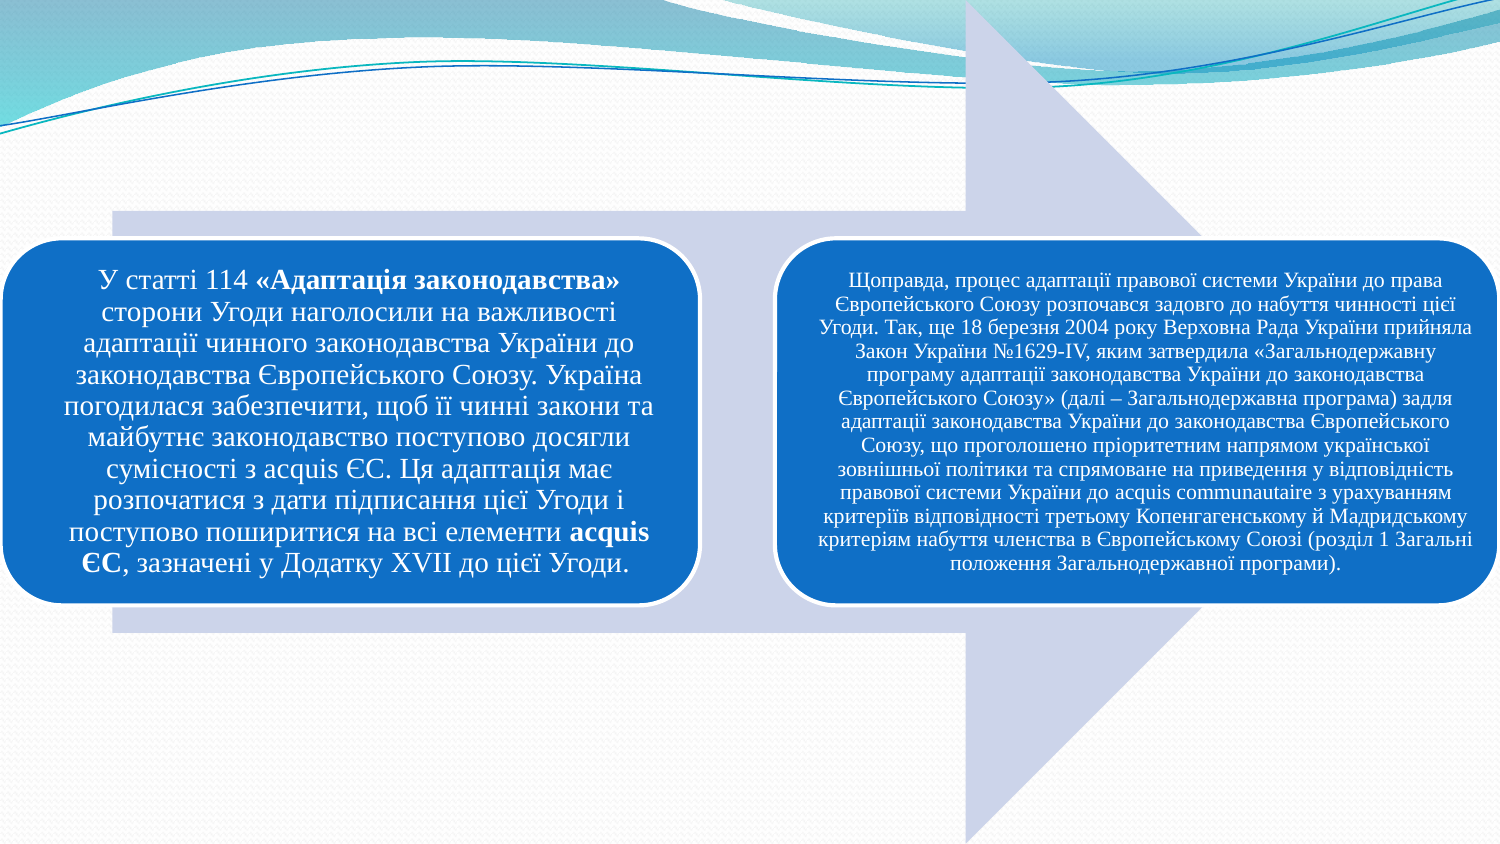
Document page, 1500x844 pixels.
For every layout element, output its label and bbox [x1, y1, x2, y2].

list [0, 0, 1500, 844]
